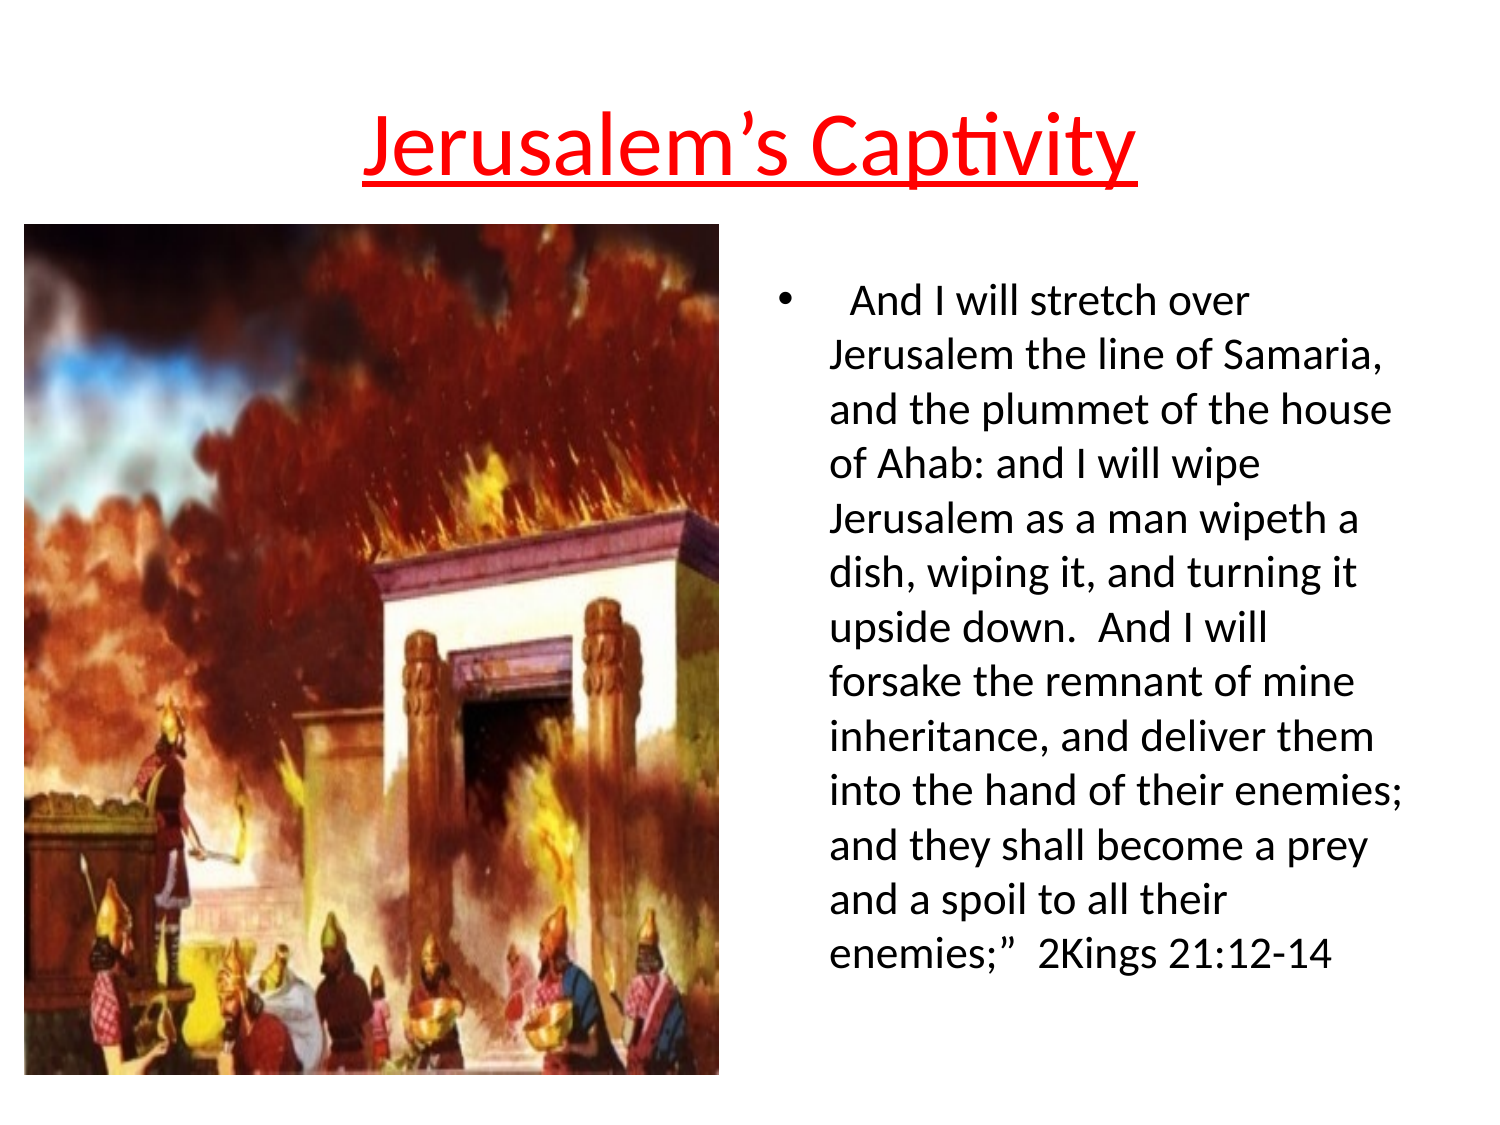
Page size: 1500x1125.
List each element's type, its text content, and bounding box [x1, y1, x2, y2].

title Jerusalem’s Captivity [75, 45, 1425, 233]
list And I will stretch over Jerusalem the line of Samaria, and the plummet of the house of Ahab: and I will wipe Jerusalem as a man wipeth a dish, wiping it, and turning it upside down. And I will forsake the remnant of mine inheritance, and deliver them into the hand of their enemies; and they shall become a prey and a spoil to all their enemies;” 2Kings 21:12-14 [762, 262, 1425, 1005]
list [24, 224, 719, 1076]
